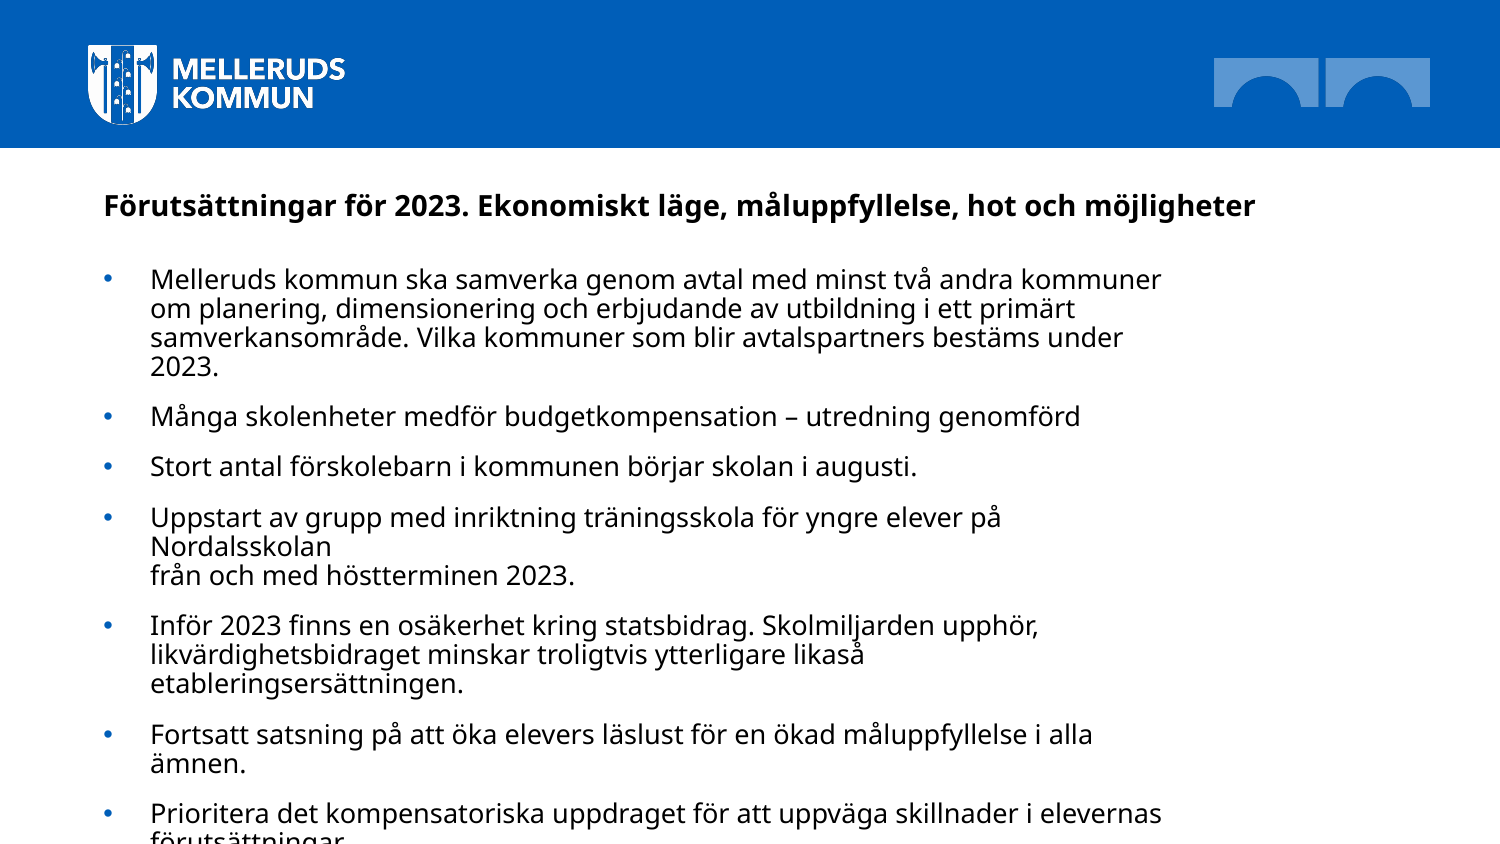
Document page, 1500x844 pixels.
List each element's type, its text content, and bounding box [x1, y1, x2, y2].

picture [88, 45, 345, 125]
list Melleruds kommun ska samverka genom avtal med minst två andra kommuner om planering, dimensionering och erbjudande av utbildning i ett primärt samverkansområde. Vilka kommuner som blir avtalspartners bestäms under 2023. Många skolenheter medför budgetkompensation – utredning genomförd Stort antal förskolebarn i kommunen börjar skolan i augusti. Uppstart av grupp med inriktning träningsskola för yngre elever på Nordalsskolan från och med höstterminen 2023. Inför 2023 finns en osäkerhet kring statsbidrag. Skolmiljarden upphör, likvärdighetsbidraget minskar troligtvis ytterligare likaså etableringsersättningen. Fortsatt satsning på att öka elevers läslust för en ökad måluppfyllelse i alla ämnen. Prioritera det kompensatoriska uppdraget för att uppväga skillnader i elevernas förutsättningar. [88, 258, 1199, 782]
title Förutsättningar för 2023. Ekonomiskt läge, måluppfyllelse, hot och möjligheter [88, 184, 1298, 305]
